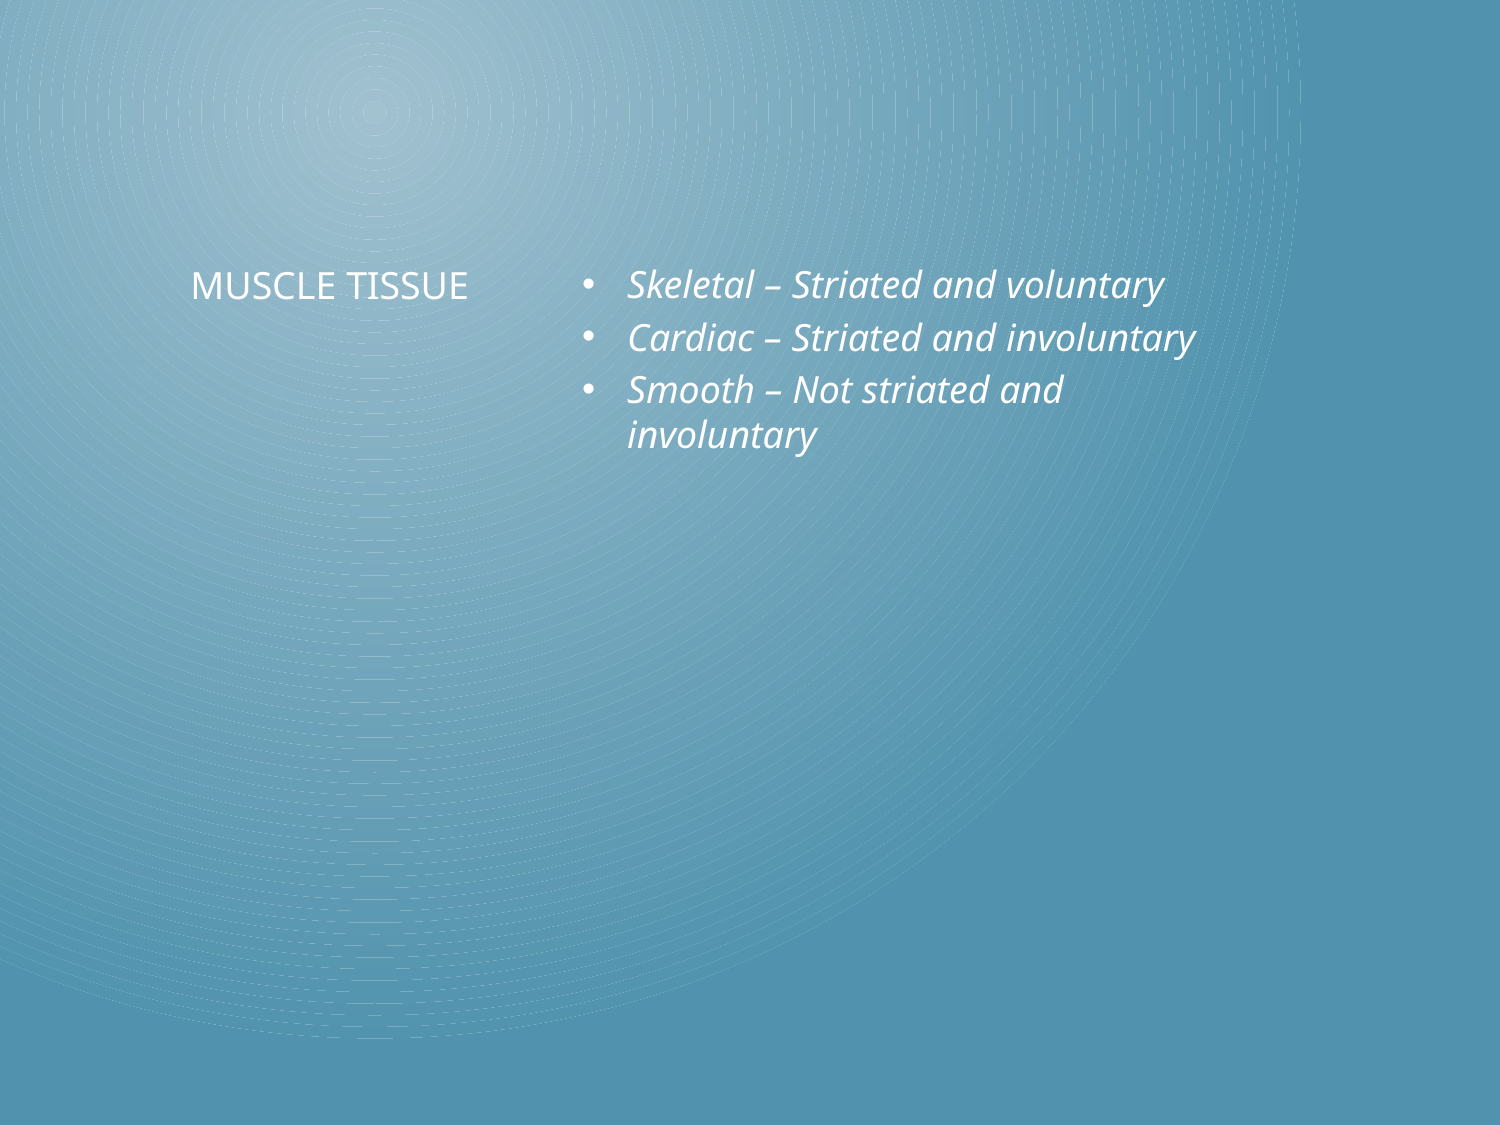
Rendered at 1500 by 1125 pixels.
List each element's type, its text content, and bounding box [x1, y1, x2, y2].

title Muscle Tissue [175, 254, 516, 580]
list Skeletal – Striated and voluntary Cardiac – Striated and involuntary Smooth – Not striated and involuntary [566, 253, 1260, 891]
